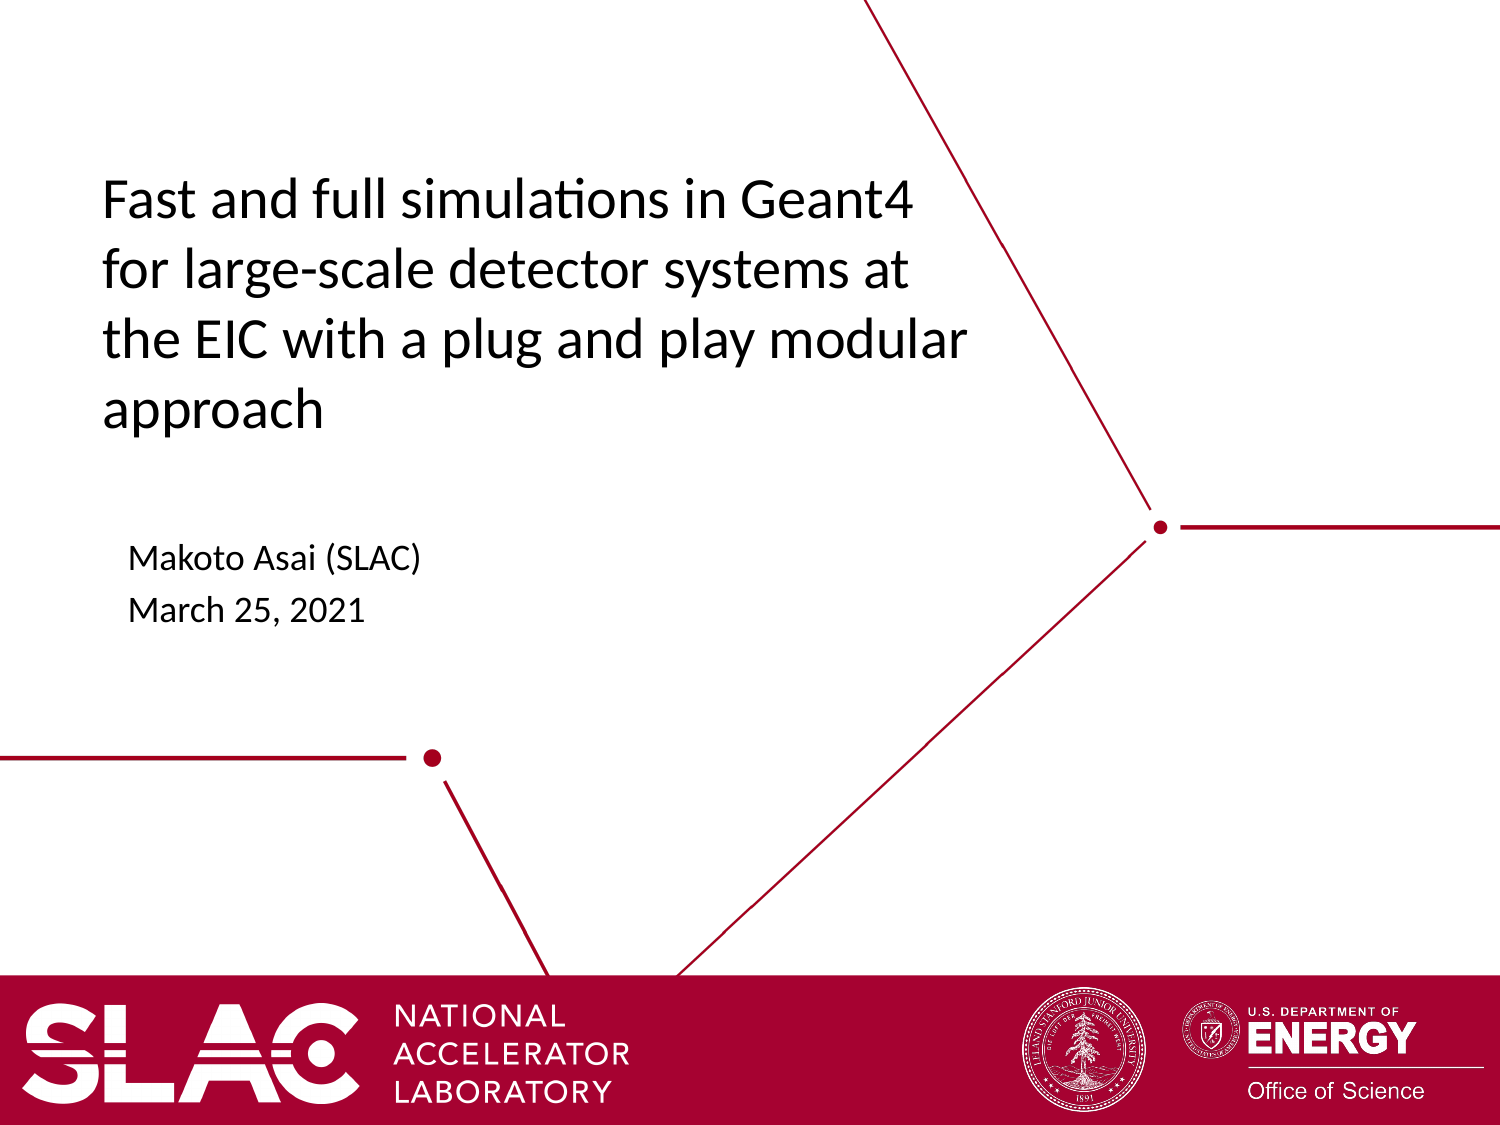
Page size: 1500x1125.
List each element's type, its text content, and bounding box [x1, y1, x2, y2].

picture [1022, 987, 1484, 1112]
title Fast and full simulations in Geant4 for large-scale detector systems at the EIC with a plug and play modular approach [87, 162, 988, 438]
subtitle Makoto Asai (SLAC) March 25, 2021 [112, 525, 838, 738]
picture [0, 0, 1500, 975]
picture [22, 1003, 629, 1104]
